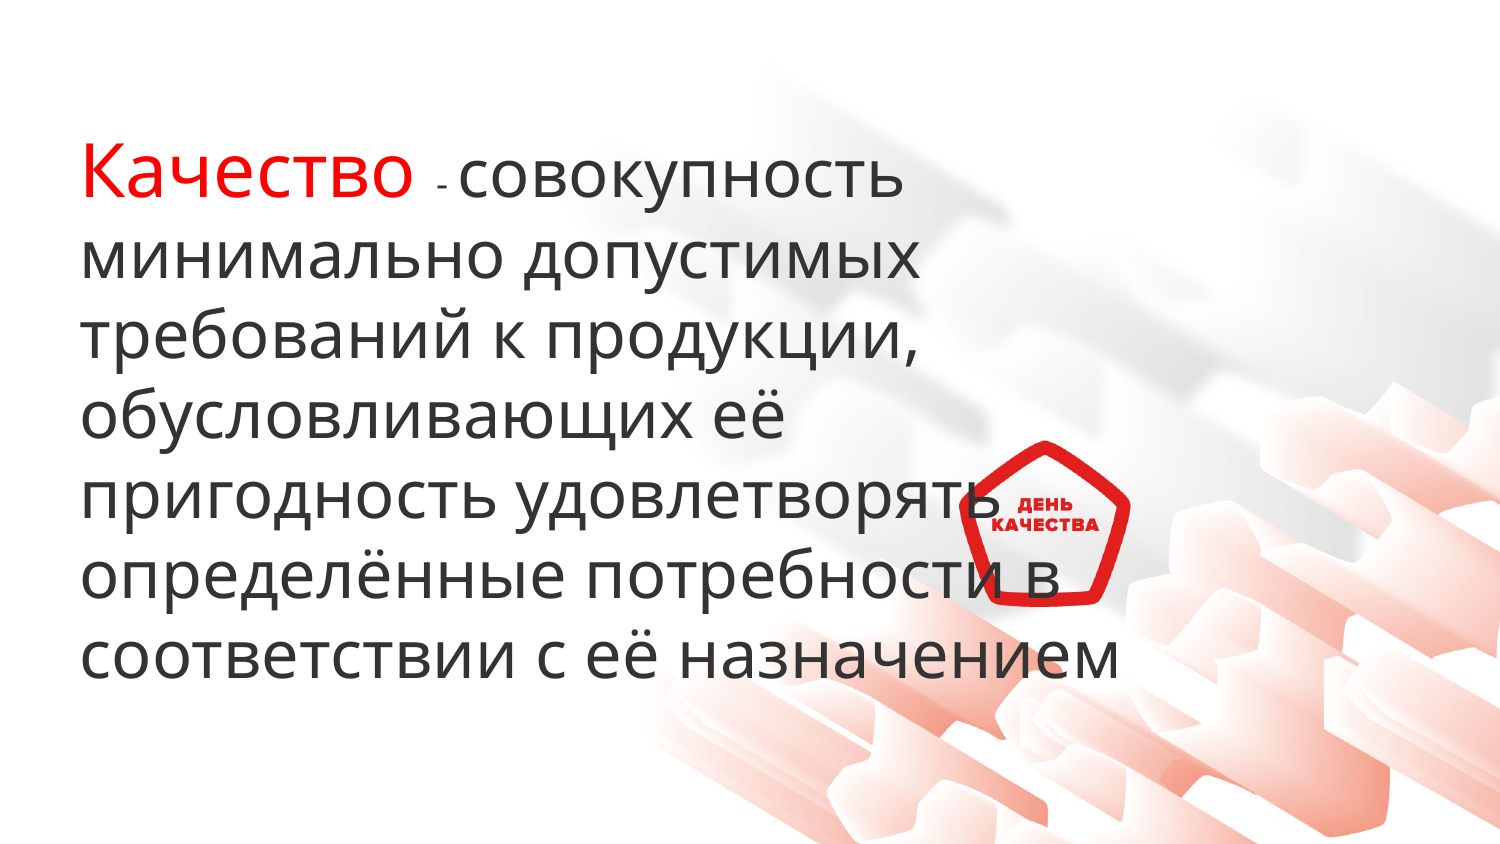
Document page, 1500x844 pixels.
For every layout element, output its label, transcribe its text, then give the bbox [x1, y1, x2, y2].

picture [0, 0, 1500, 844]
title Качество - совокупность минимально допустимых требований к продукции, обусловливающих её пригодность удовлетворять определённые потребности в соответствии с её назначением [64, 114, 1199, 611]
